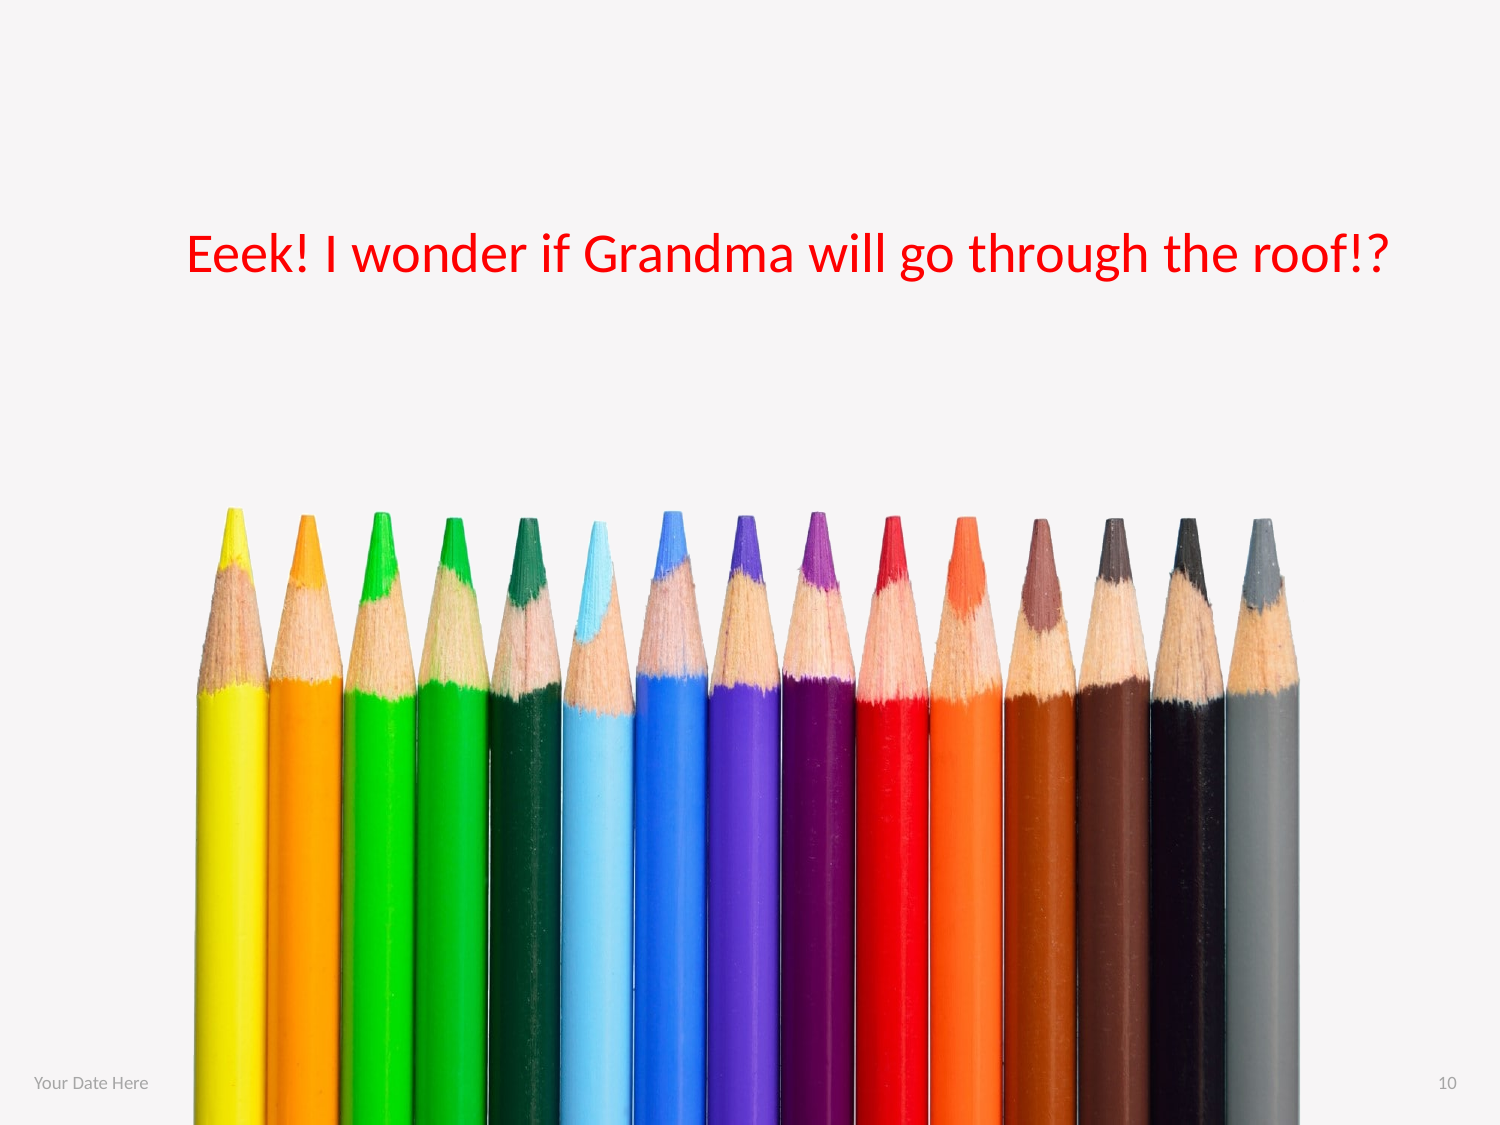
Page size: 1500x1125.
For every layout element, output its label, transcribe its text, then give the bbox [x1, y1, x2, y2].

slide_number 10 [1134, 1052, 1472, 1113]
picture [115, 0, 1385, 1125]
slide_number Your Date Here [19, 1052, 357, 1113]
list Eeek! I wonder if Grandma will go through the roof!? [117, 216, 1462, 354]
